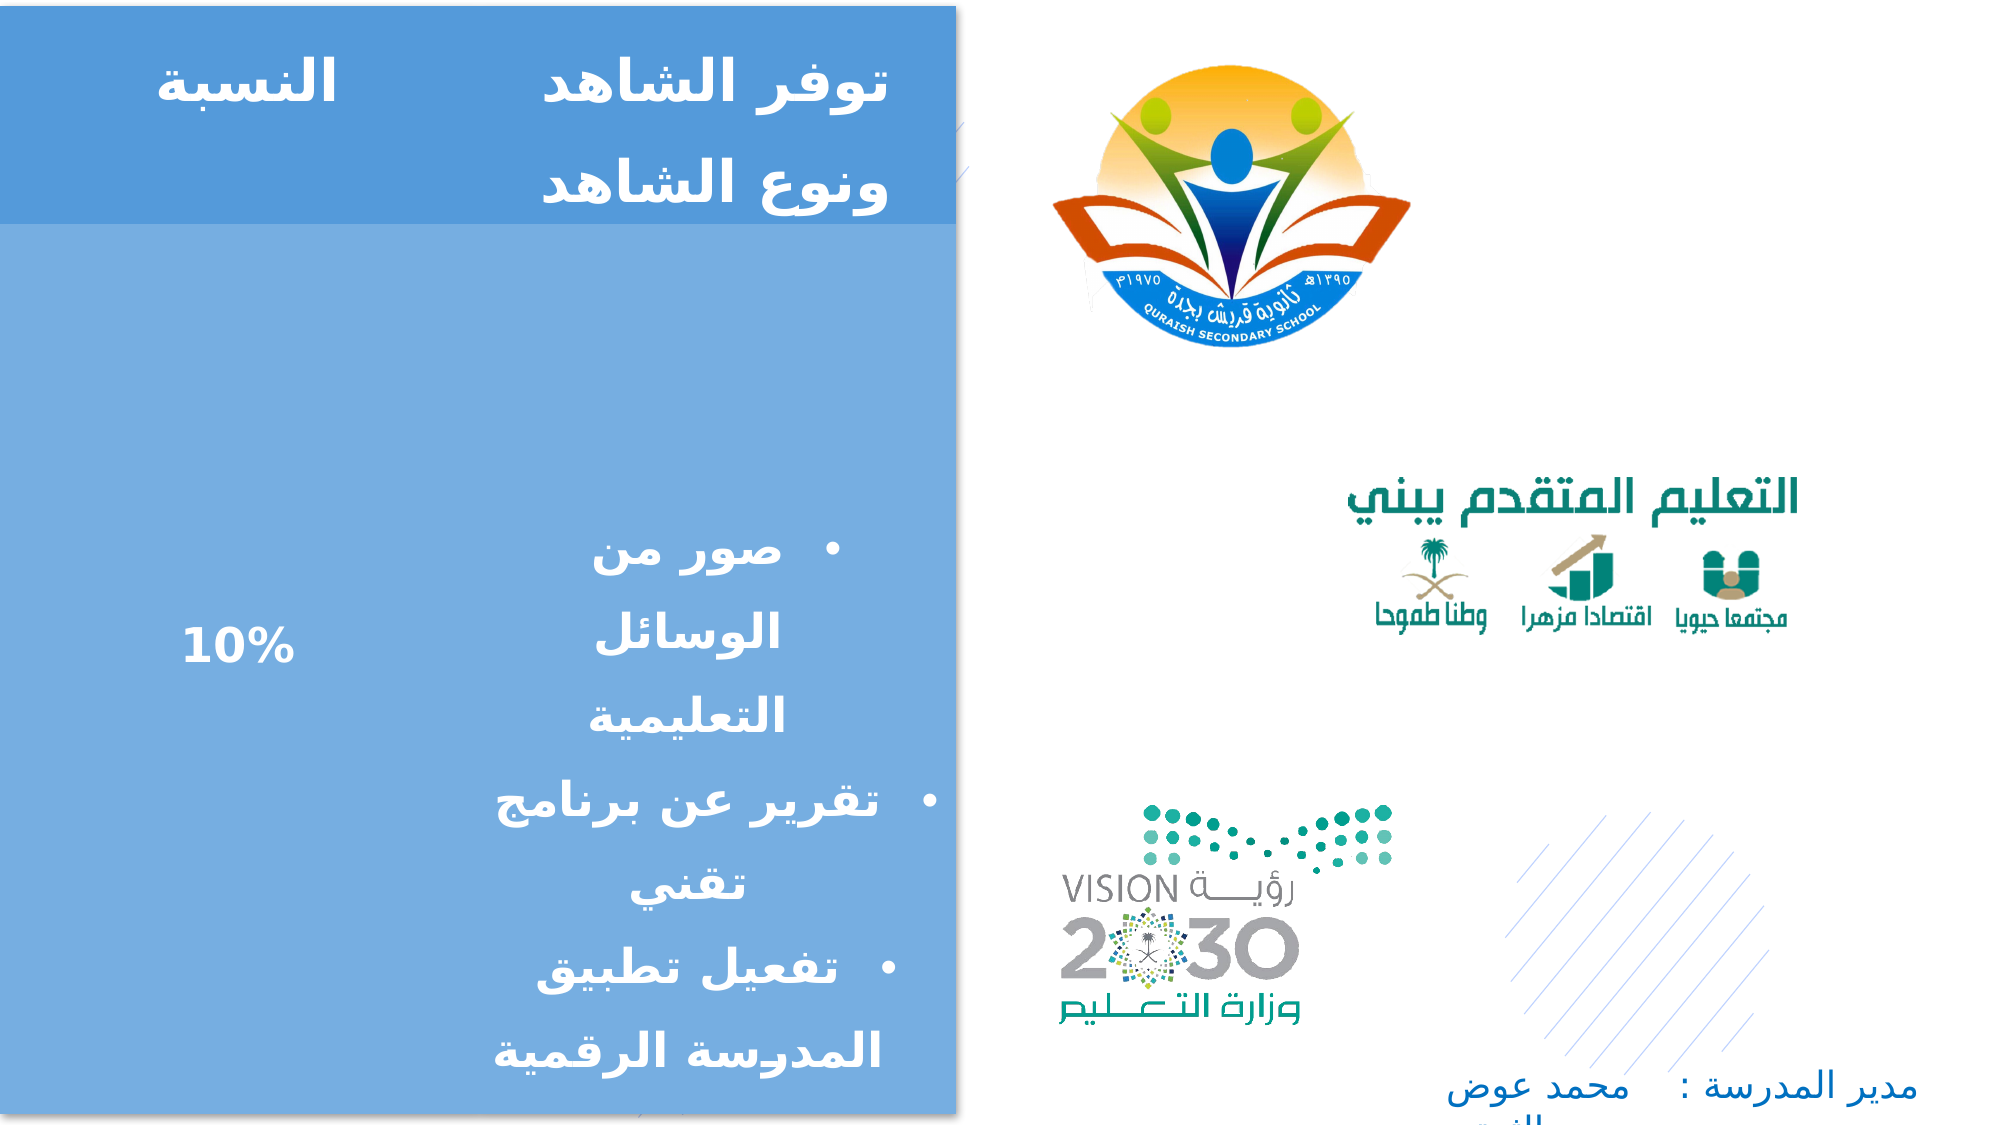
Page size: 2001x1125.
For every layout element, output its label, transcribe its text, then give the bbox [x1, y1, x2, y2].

table_header النسبة [0, 6, 477, 224]
picture [991, 0, 2000, 702]
table_cell صور من الوسائل التعليمية تقرير عن برنامج تقني تفعيل تطبيق المدرسة الرقمية [477, 224, 956, 1114]
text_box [705, 28, 970, 292]
table_header توفر الشاهد ونوع الشاهد [477, 6, 956, 224]
table_cell 10% [0, 224, 477, 1114]
text_box مدير المدرسة : محمد عوض الثبيتي [1431, 1053, 2000, 1125]
picture [1048, 796, 1400, 1032]
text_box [519, 854, 784, 1118]
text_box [1505, 812, 1770, 1075]
